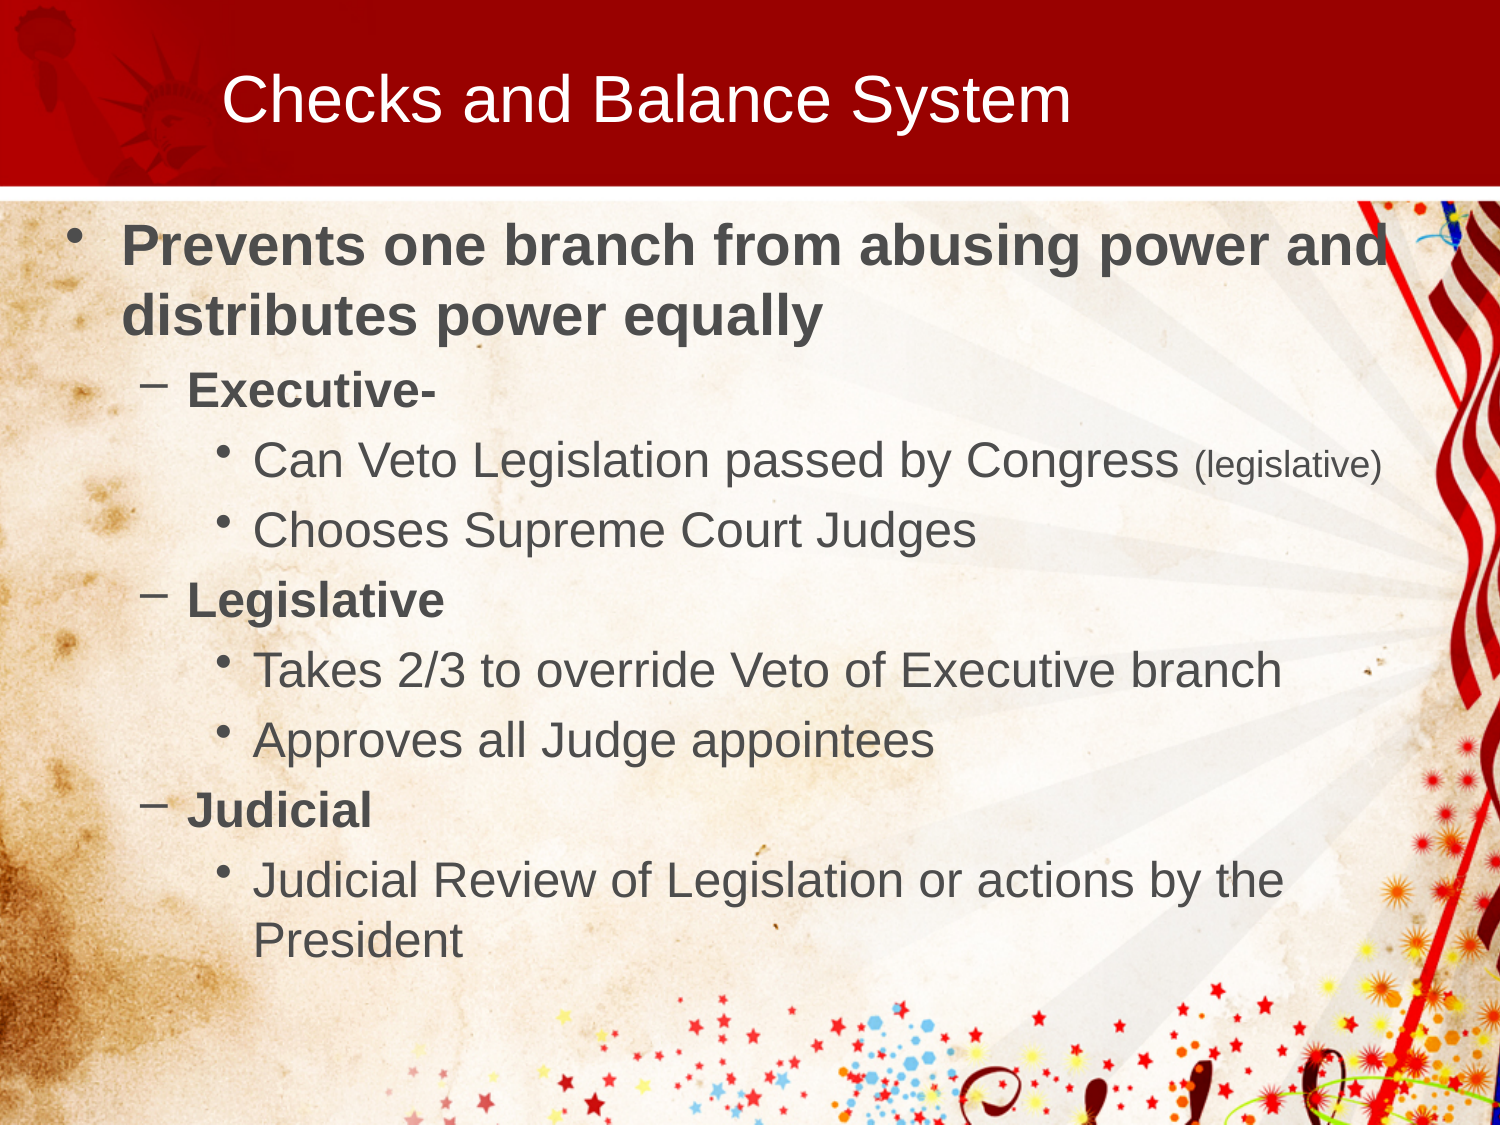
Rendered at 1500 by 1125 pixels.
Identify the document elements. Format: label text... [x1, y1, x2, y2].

list Prevents one branch from abusing power and distributes power equally Executive- Can Veto Legislation passed by Congress (legislative) Chooses Supreme Court Judges Legislative Takes 2/3 to override Veto of Executive branch Approves all Judge appointees Judicial Judicial Review of Legislation or actions by the President [49, 199, 1438, 1075]
title Checks and Balance System [206, 53, 1377, 138]
picture [0, 0, 1500, 1125]
